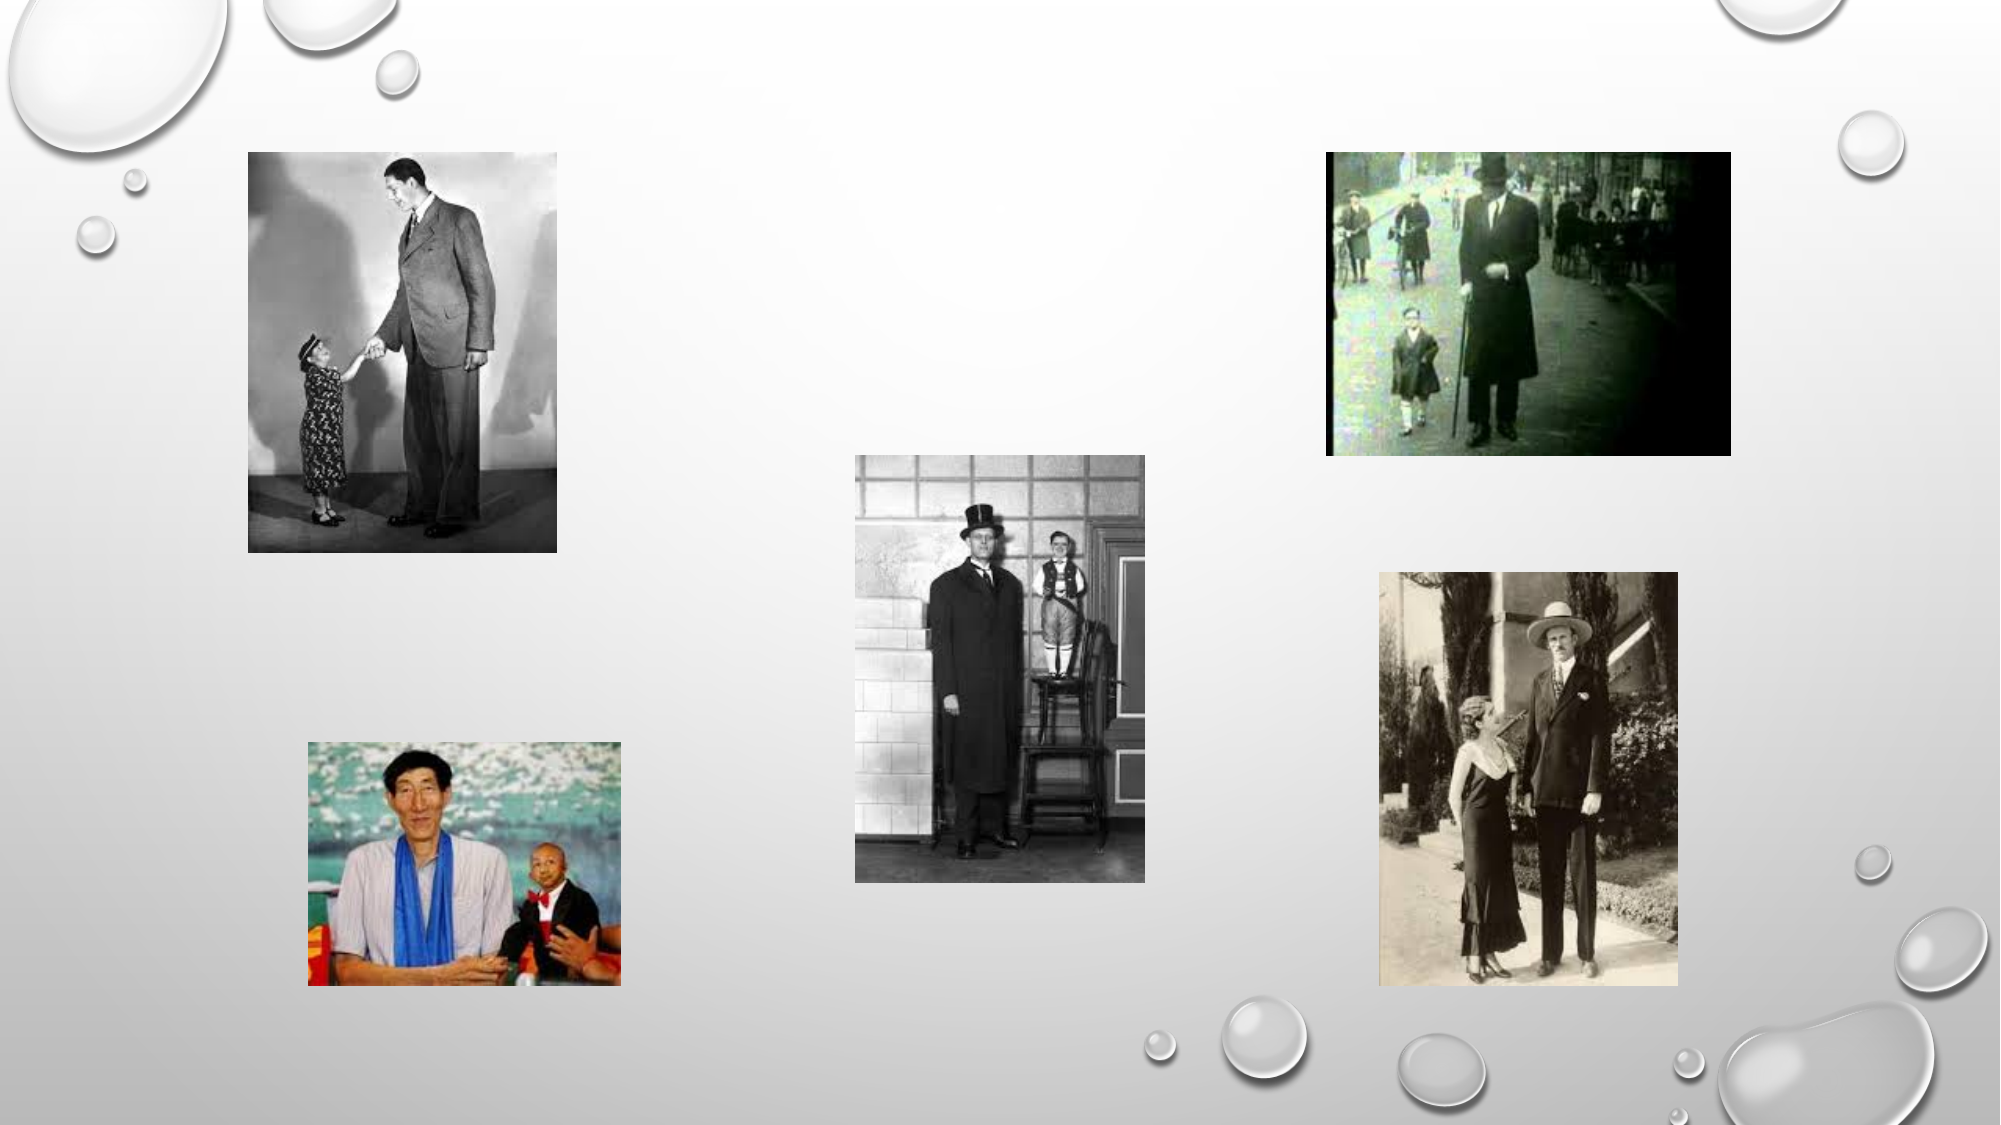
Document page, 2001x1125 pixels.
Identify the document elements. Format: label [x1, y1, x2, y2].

picture [0, 0, 2000, 1125]
list [855, 455, 1145, 883]
